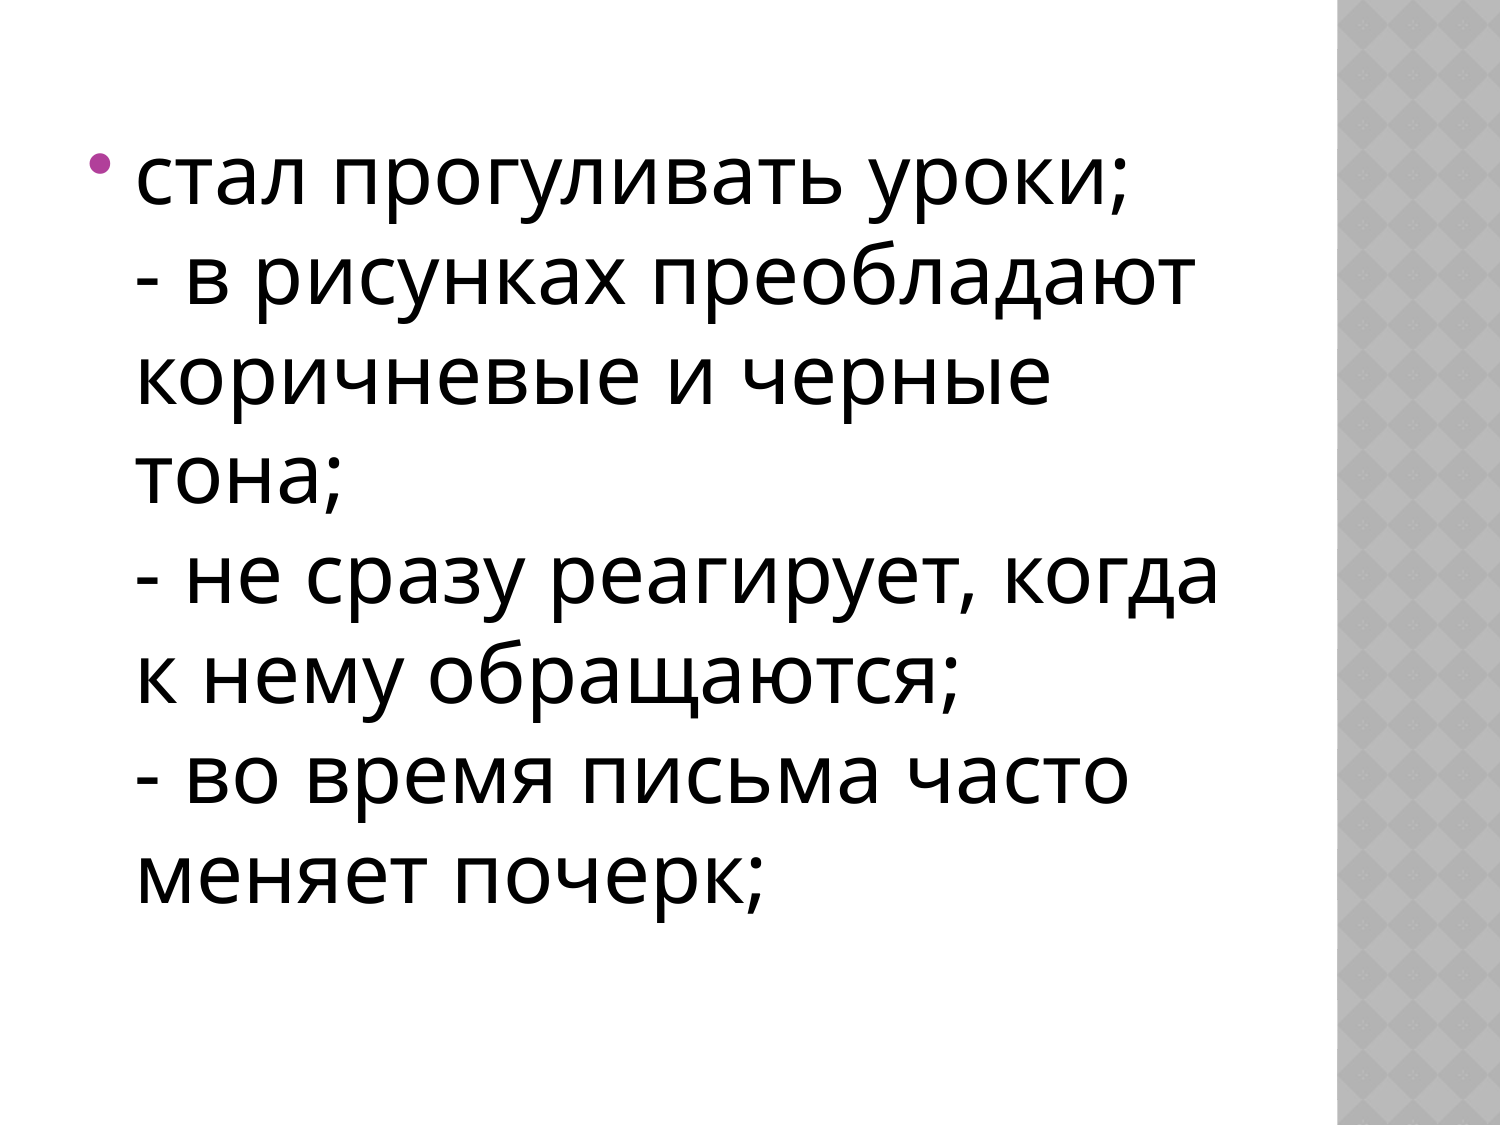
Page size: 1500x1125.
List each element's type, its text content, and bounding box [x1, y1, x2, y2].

list стал прогуливать уроки; - в рисунках преобладают коричневые и черные тона; - не сразу реагирует, когда к нему обращаются; - во время письма часто меняет почерк; [75, 113, 1263, 1059]
